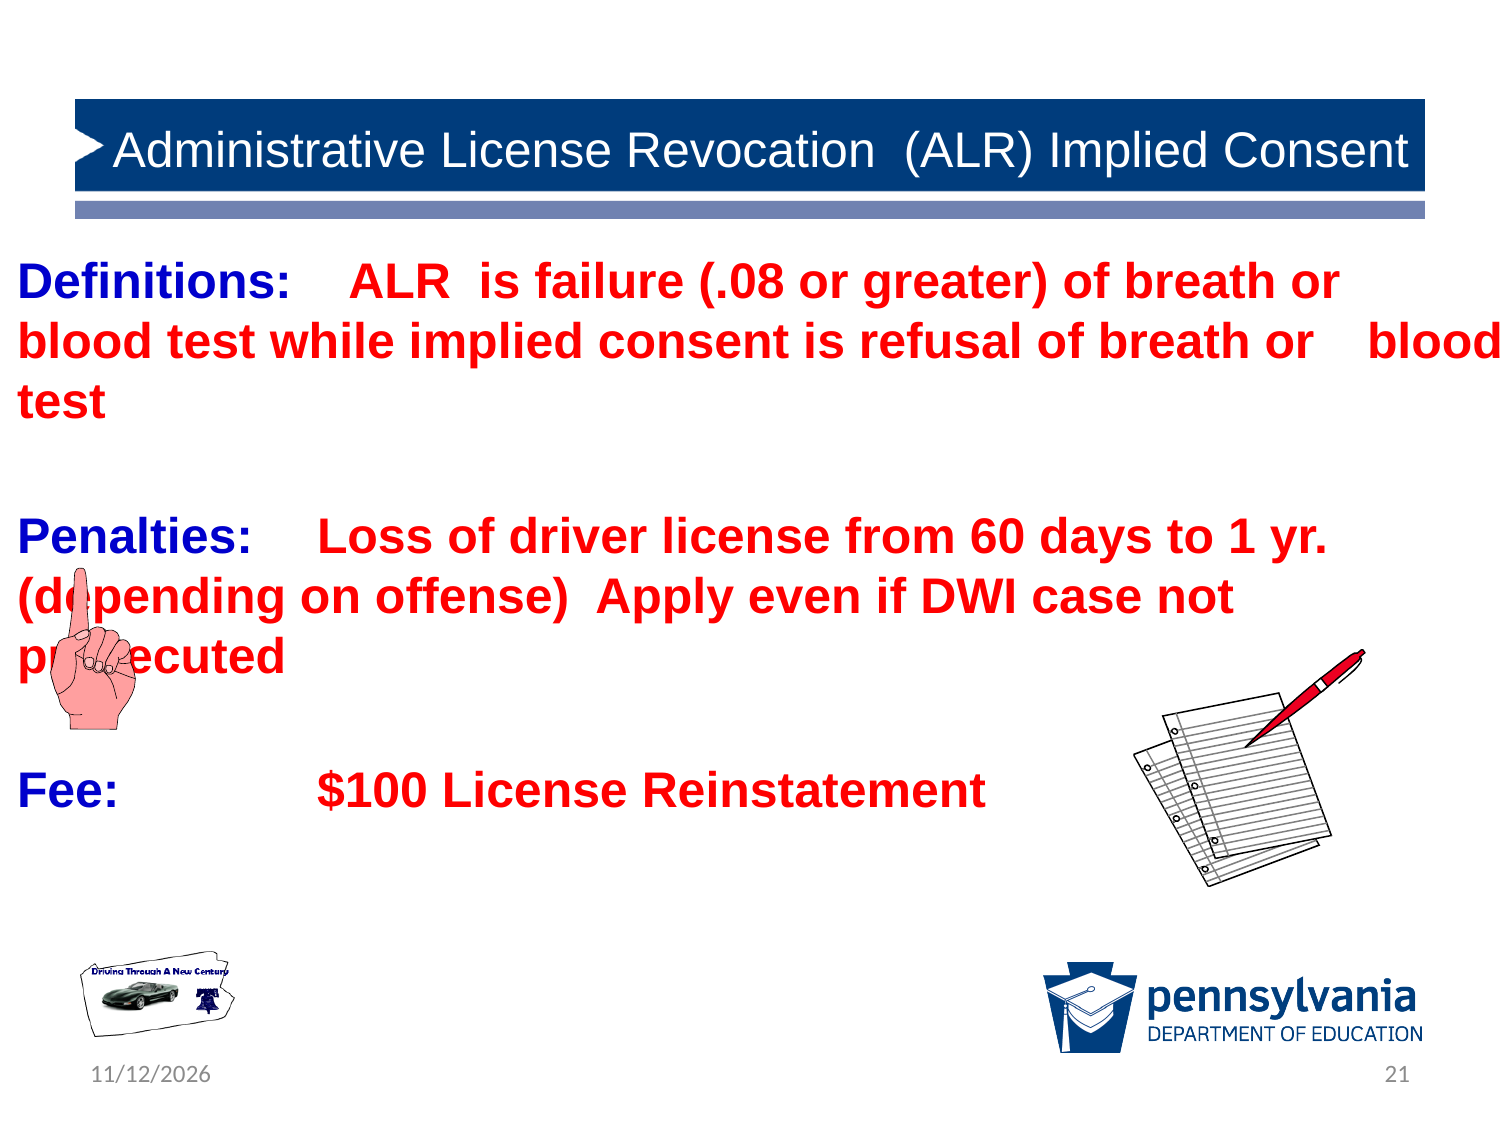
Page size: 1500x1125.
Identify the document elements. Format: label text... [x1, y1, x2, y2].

slide_number 21 [1074, 1042, 1425, 1103]
picture [1043, 962, 1422, 1053]
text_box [1133, 648, 1367, 887]
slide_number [75, 1042, 425, 1103]
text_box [49, 567, 137, 731]
title Administrative License Revocation (ALR) Implied Consent [69, 53, 1500, 240]
picture [75, 942, 239, 1043]
text_box Definitions: ALR is failure (.08 or greater) of breath or blood test while implied consent is refusal of breath or blood test Penalties: Loss of driver license from 60 days to 1 yr. (depending on offense) Apply even if DWI case not prosecuted Fee: $100 License Reinstatement [2, 240, 1500, 826]
